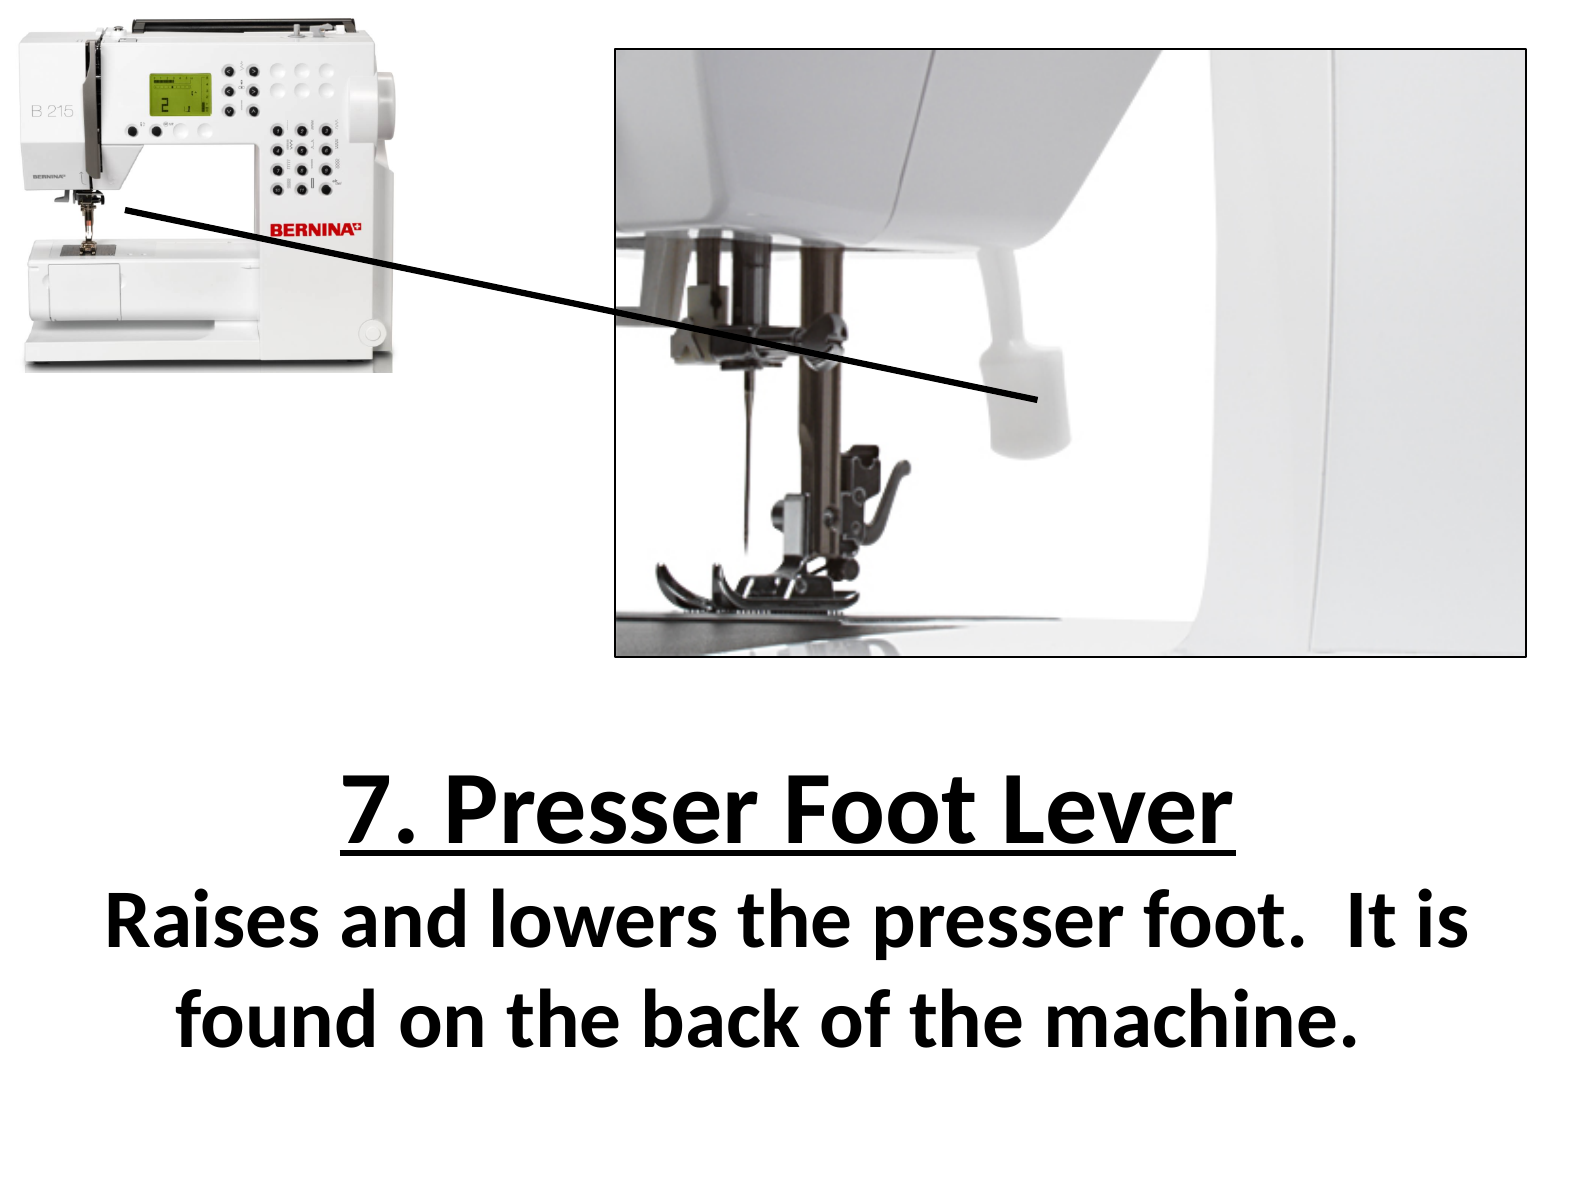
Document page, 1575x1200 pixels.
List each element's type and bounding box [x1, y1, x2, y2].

text_box [24, 49, 1551, 1076]
picture [12, 11, 401, 374]
